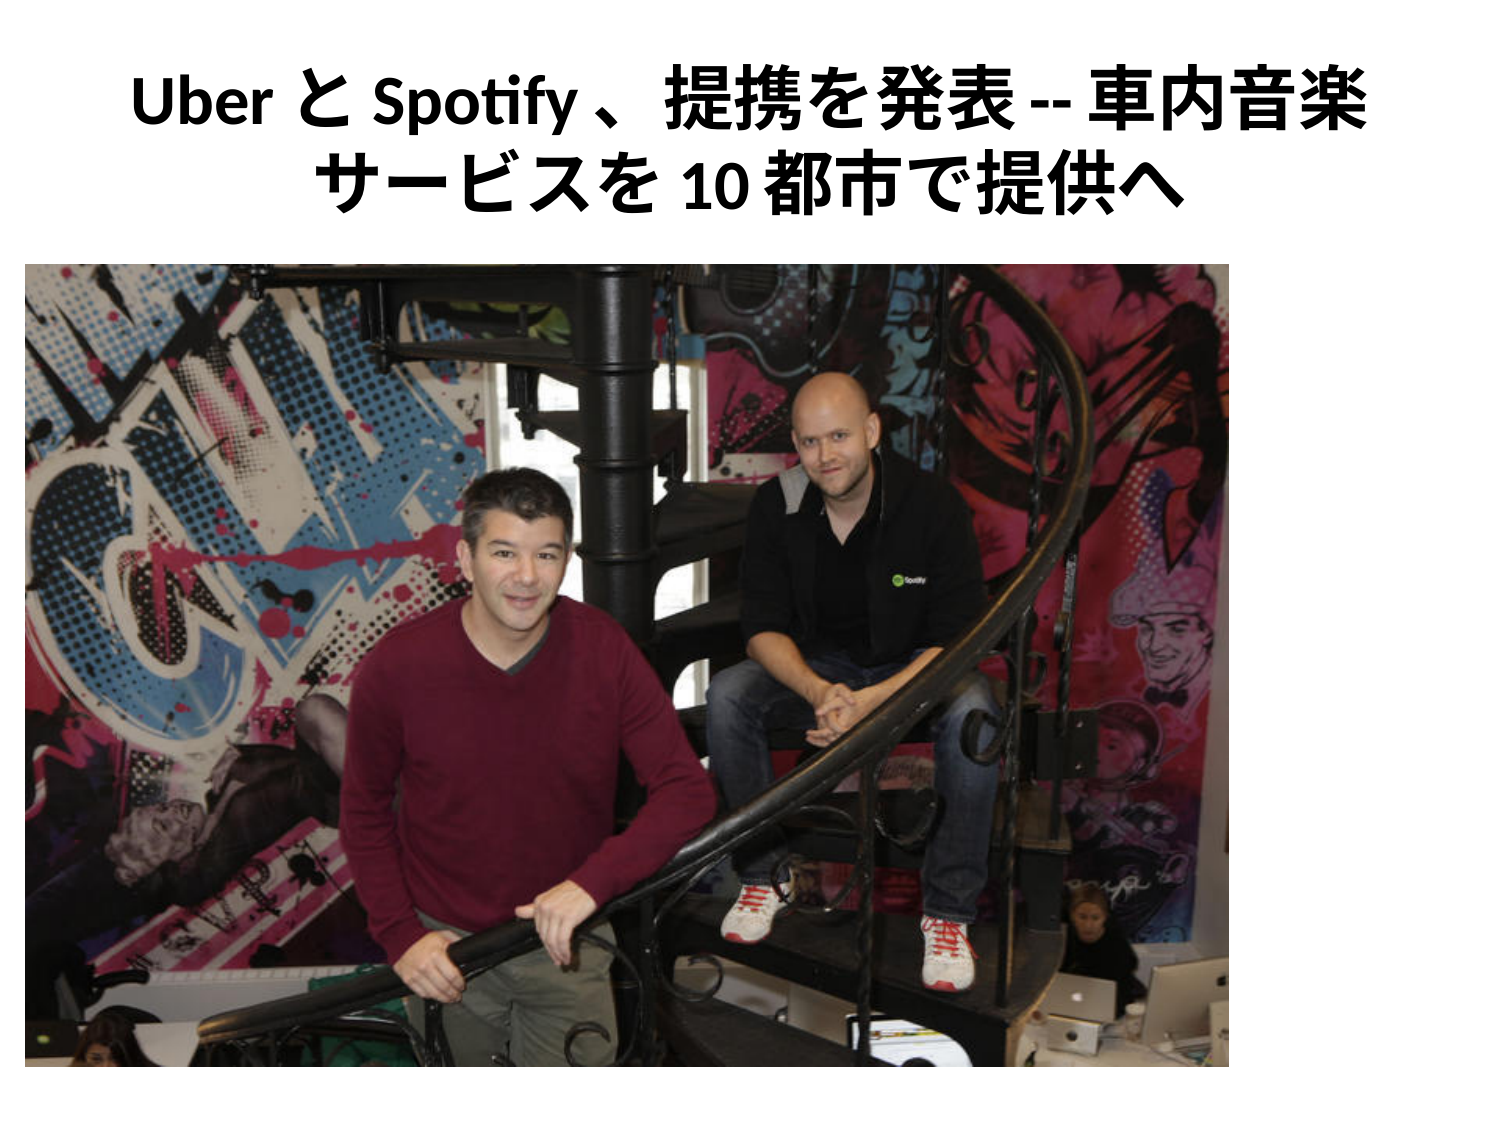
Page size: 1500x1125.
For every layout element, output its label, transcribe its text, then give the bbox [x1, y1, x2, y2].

picture [25, 264, 1229, 1067]
title UberとSpotify、提携を発表--車内音楽サービスを10都市で提供へ [75, 45, 1425, 233]
